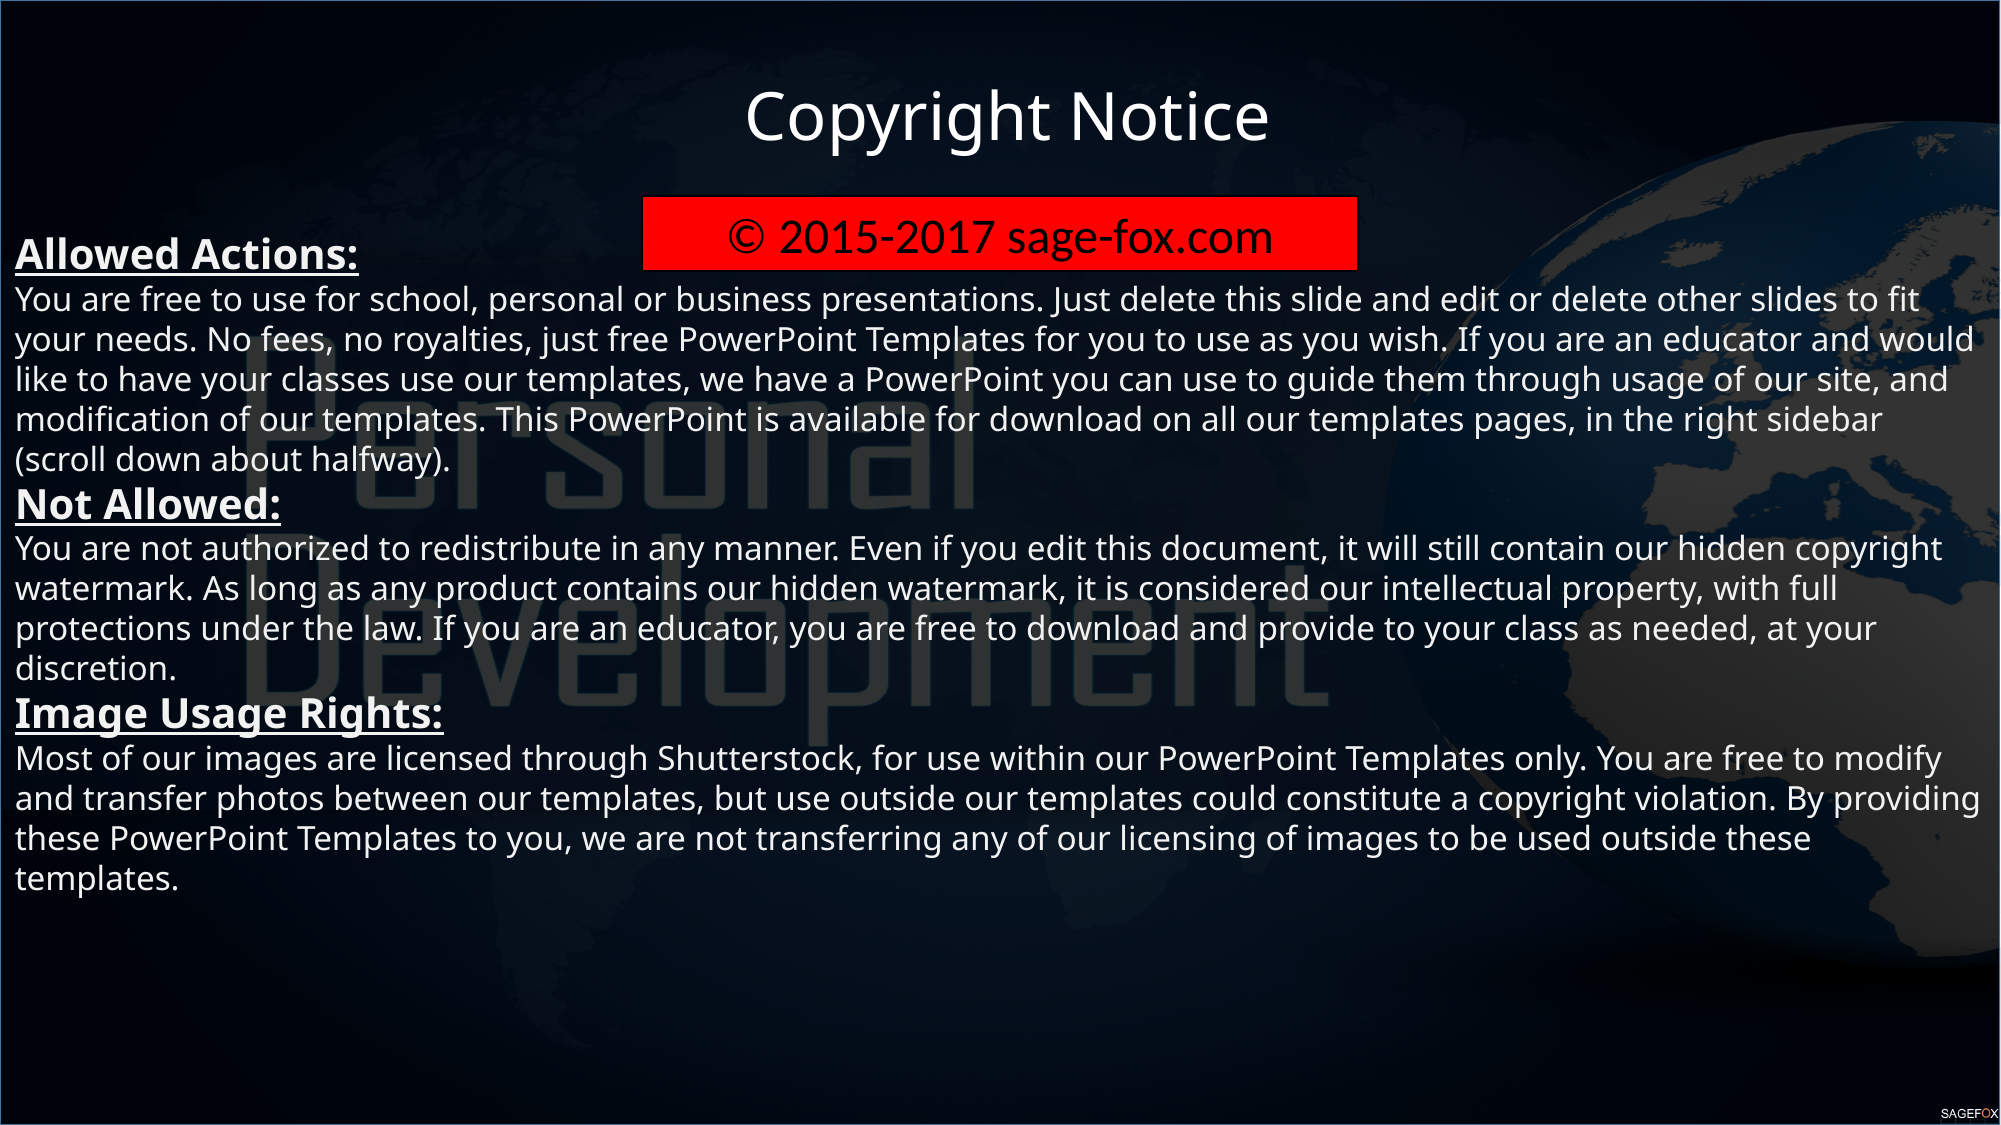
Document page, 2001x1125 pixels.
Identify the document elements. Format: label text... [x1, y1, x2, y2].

text_box © 2015-2017 sage-fox.com [641, 196, 1358, 272]
text_box Allowed Actions: You are free to use for school, personal or business presentations. Just delete this slide and edit or delete other slides to fit your needs. No fees, no royalties, just free PowerPoint Templates for you to use as you wish. If you are an educator and would like to have your classes use our templates, we have a PowerPoint you can use to guide them through usage of our site, and modification of our templates. This PowerPoint is available for download on all our templates pages, in the right sidebar (scroll down about halfway). Not Allowed: You are not authorized to redistribute in any manner. Even if you edit this document, it will still contain our hidden copyright watermark. As long as any product contains our hidden watermark, it is considered our intellectual property, with full protections under the law. If you are an educator, you are free to download and provide to your class as needed, at your discretion. Image Usage Rights: Most of our images are licensed through Shutterstock, for use within our PowerPoint Templates only. You are free to modify and transfer photos between our templates, but use outside our templates could constitute a copyright violation. By providing these PowerPoint Templates to you, we are not transferring any of our licensing of images to be used outside these templates. [0, 0, 2000, 1125]
title Copyright Notice [493, 60, 1524, 178]
